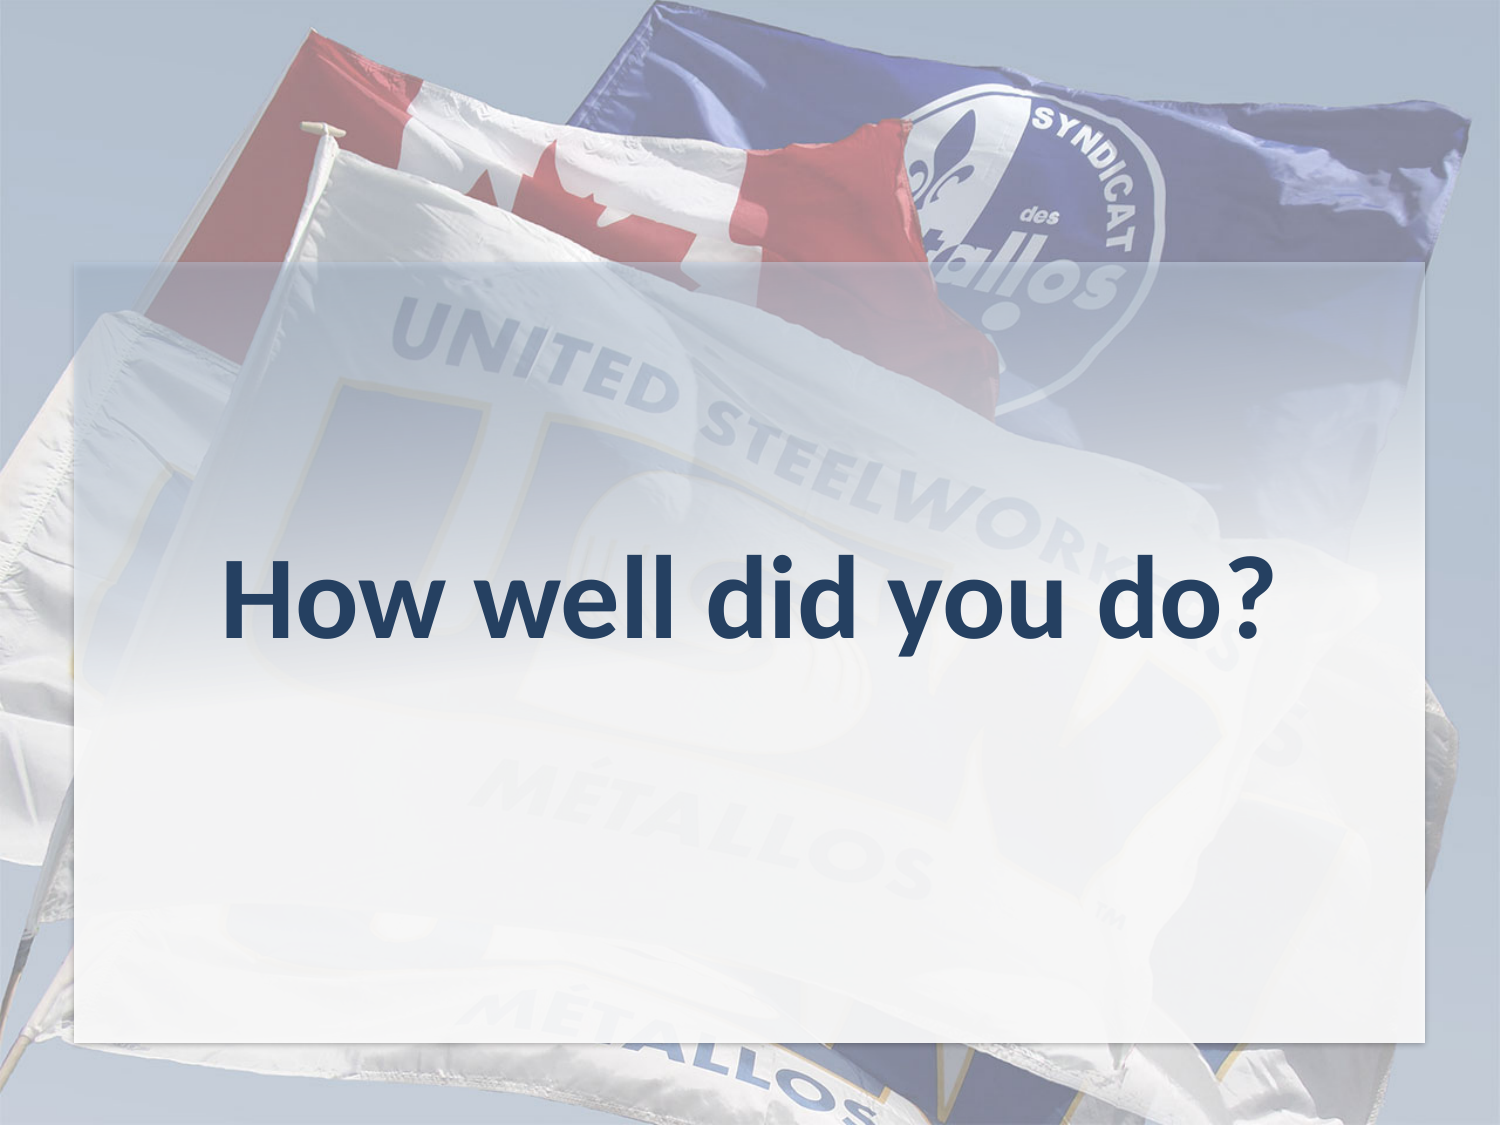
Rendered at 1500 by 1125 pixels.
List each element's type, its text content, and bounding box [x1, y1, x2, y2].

title How well did you do? [112, 470, 1388, 712]
picture [0, 0, 1500, 1125]
